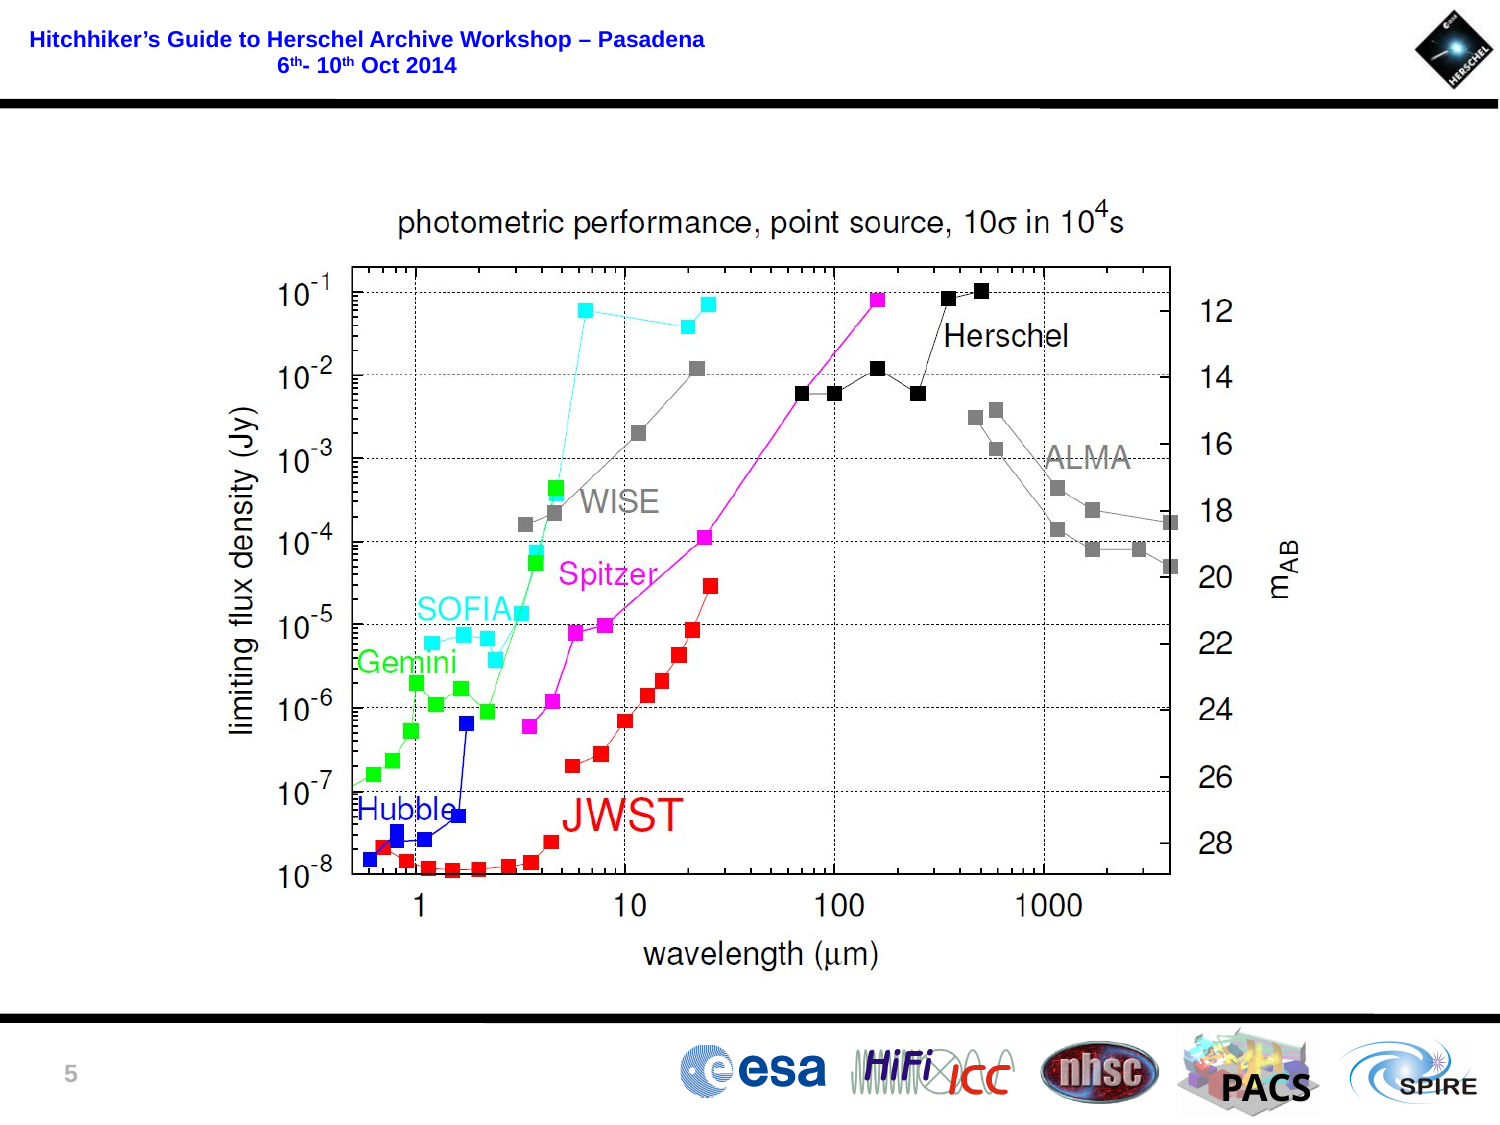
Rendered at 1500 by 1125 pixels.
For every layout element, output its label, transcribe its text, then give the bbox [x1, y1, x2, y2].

slide_number 5 [49, 1042, 400, 1103]
picture [851, 1037, 1015, 1107]
picture [1413, 8, 1495, 91]
picture [680, 1045, 829, 1098]
picture [207, 178, 1311, 990]
picture [1037, 1037, 1163, 1107]
picture [1339, 1037, 1477, 1107]
